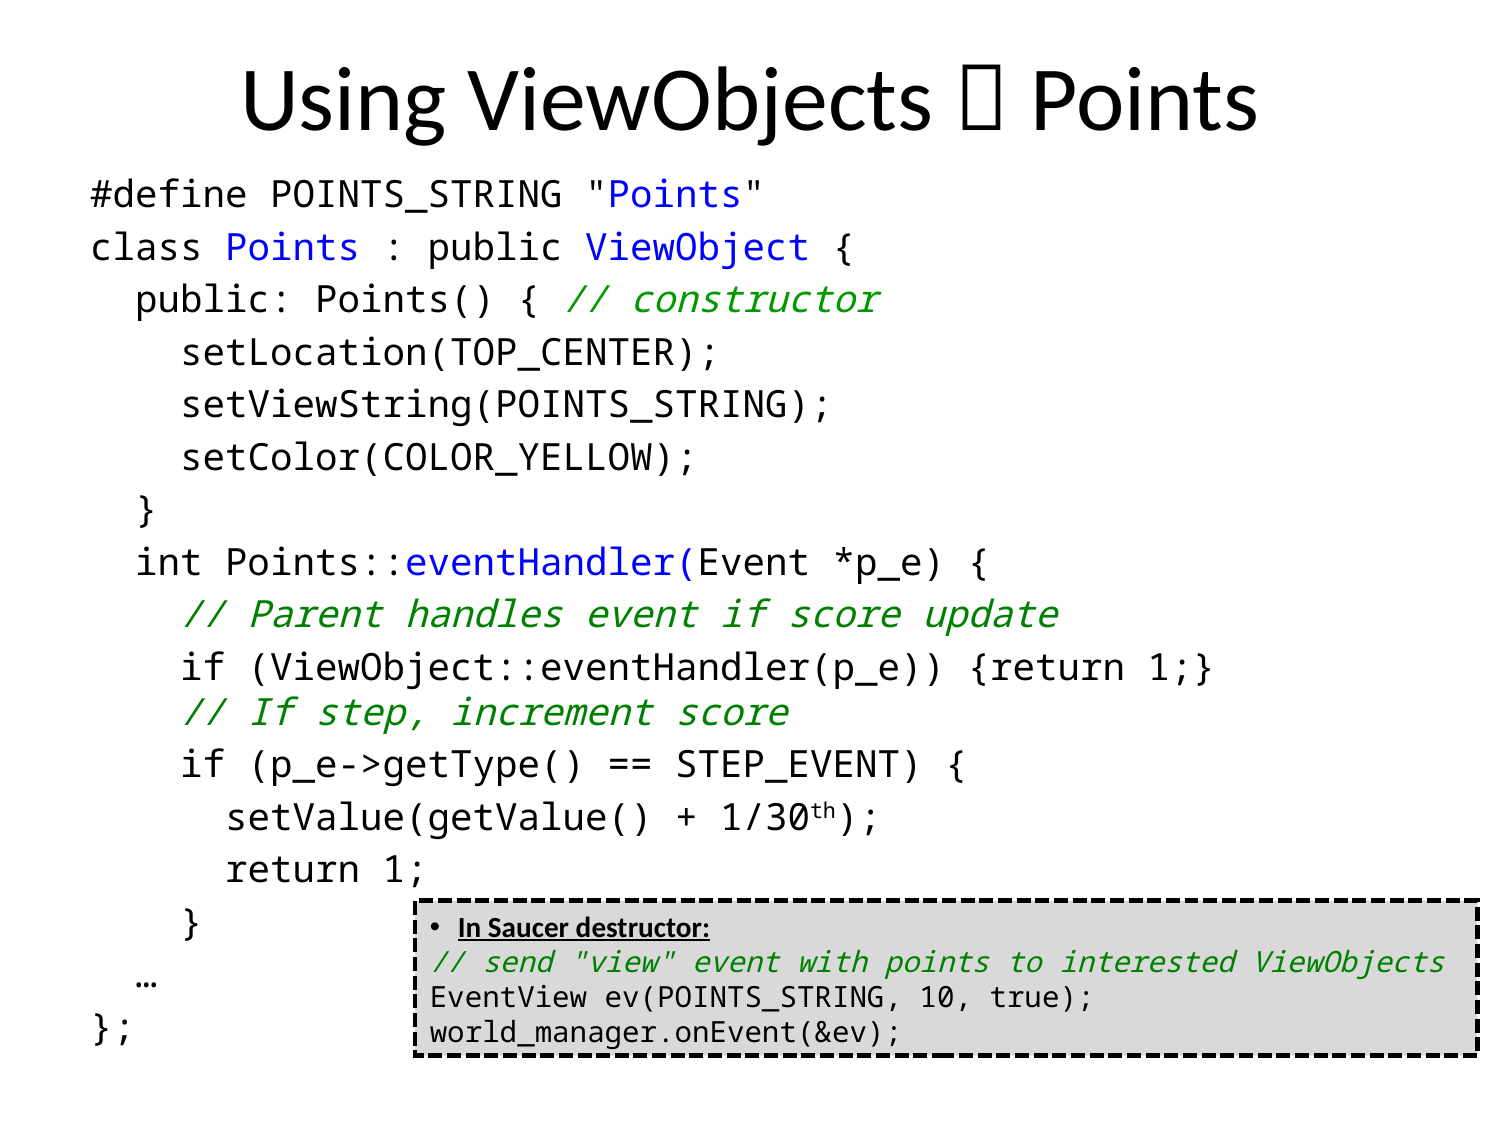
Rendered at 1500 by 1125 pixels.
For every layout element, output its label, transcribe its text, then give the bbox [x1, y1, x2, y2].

title Using ViewObjects  Points [75, 0, 1425, 162]
text_box In Saucer destructor: // send "view" event with points to interested ViewObjects EventView ev(POINTS_STRING, 10, true); world_manager.onEvent(&ev); [414, 900, 1478, 1056]
list #define POINTS_STRING "Points" class Points : public ViewObject { public: Points() { // constructor setLocation(TOP_CENTER); setViewString(POINTS_STRING); setColor(COLOR_YELLOW); } int Points::eventHandler(Event *p_e) { // Parent handles event if score update if (ViewObject::eventHandler(p_e)) {return 1;} // If step, increment score if (p_e->getType() == STEP_EVENT) { setValue(getValue() + 1/30th); return 1; } … }; [75, 162, 1425, 1025]
